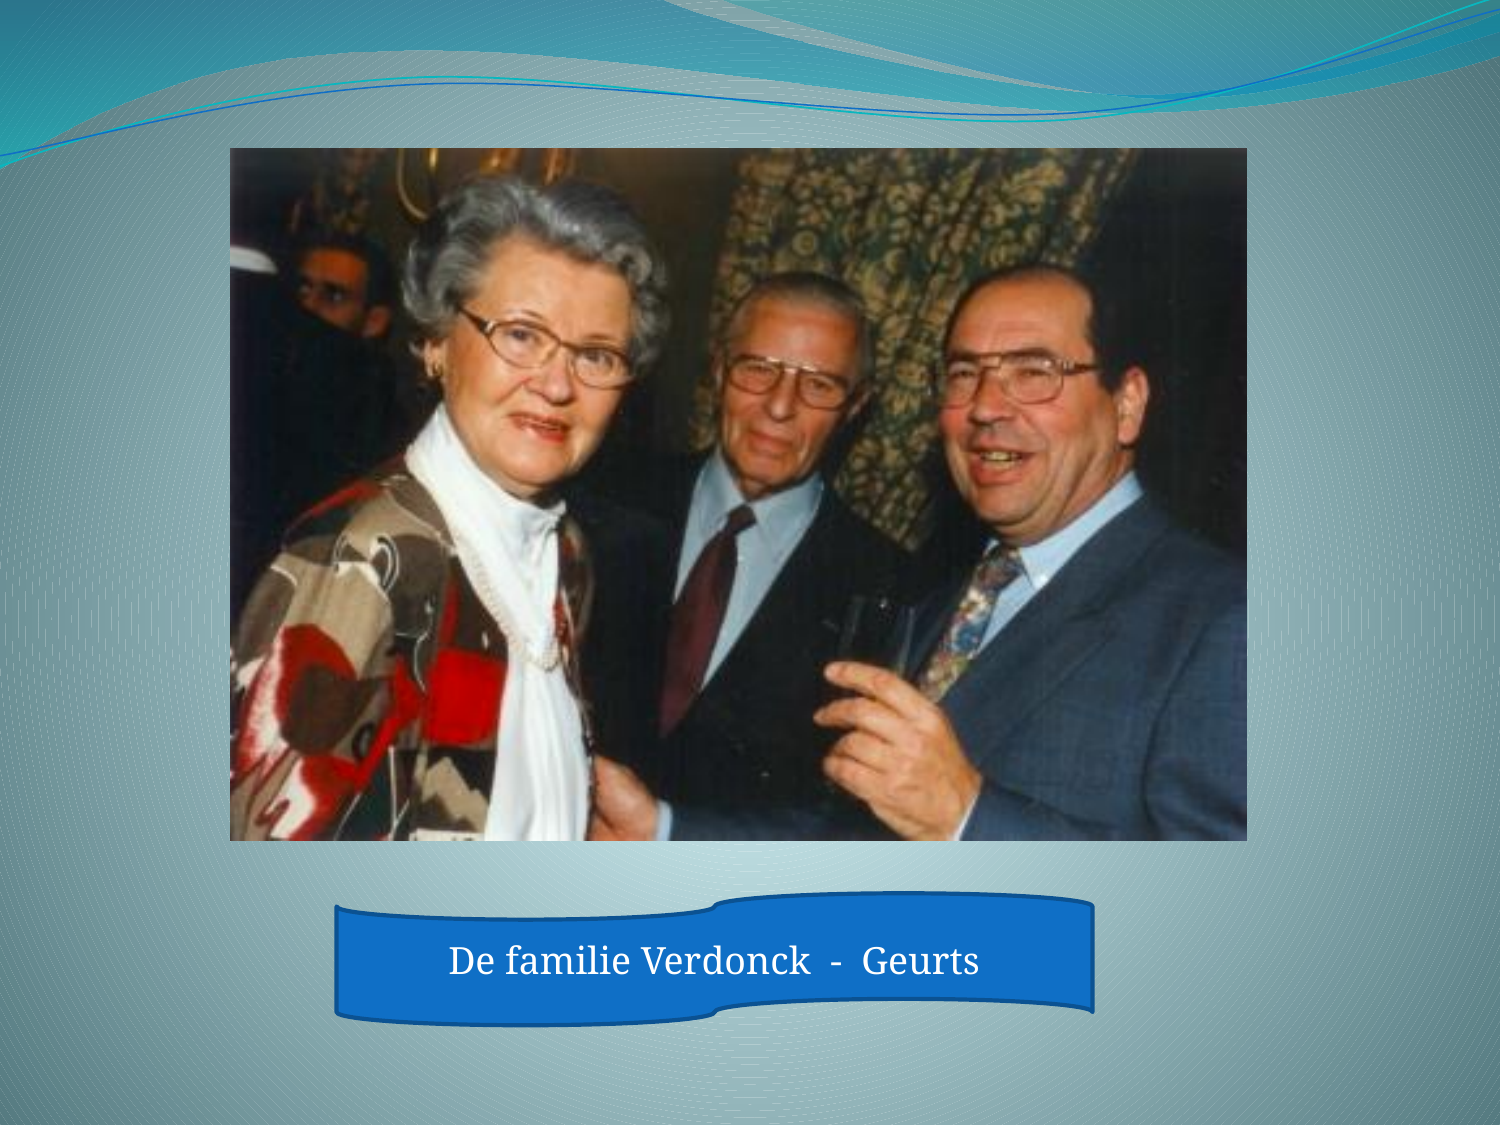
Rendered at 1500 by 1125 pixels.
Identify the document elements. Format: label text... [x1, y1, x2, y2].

picture [229, 148, 1247, 841]
text_box De familie Verdonck - Geurts [334, 891, 1095, 1028]
